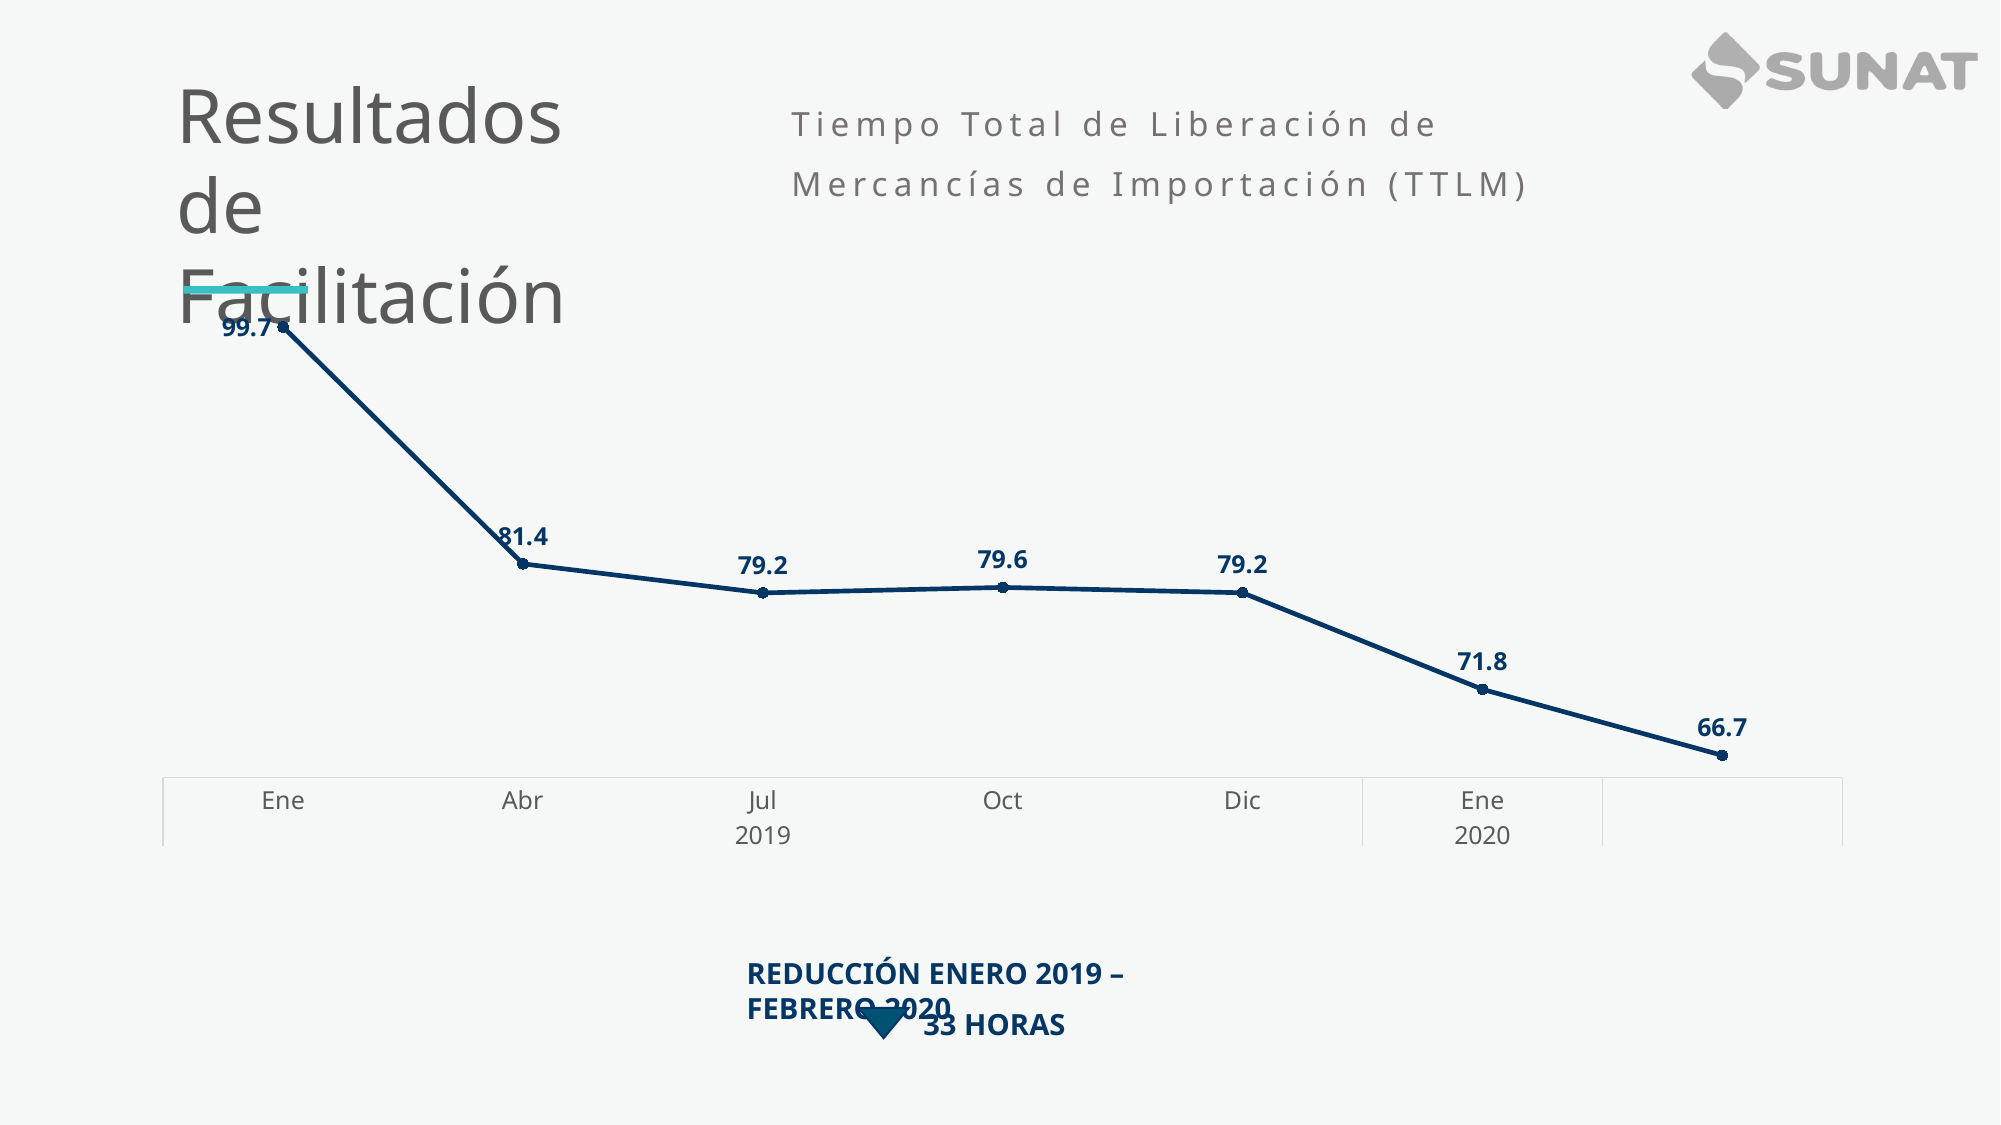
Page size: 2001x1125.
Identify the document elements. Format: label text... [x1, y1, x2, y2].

text_box REDUCCIÓN ENERO 2019 – FEBRERO 2020 [731, 948, 1274, 1033]
text_box [182, 285, 309, 295]
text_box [858, 998, 1149, 1050]
text_box Tiempo Total de Liberación de Mercancías de Importación (TTLM) [776, 75, 1545, 210]
chart [128, 309, 1878, 864]
picture [1686, 29, 1982, 112]
text_box Resultados de Facilitación [161, 60, 659, 309]
